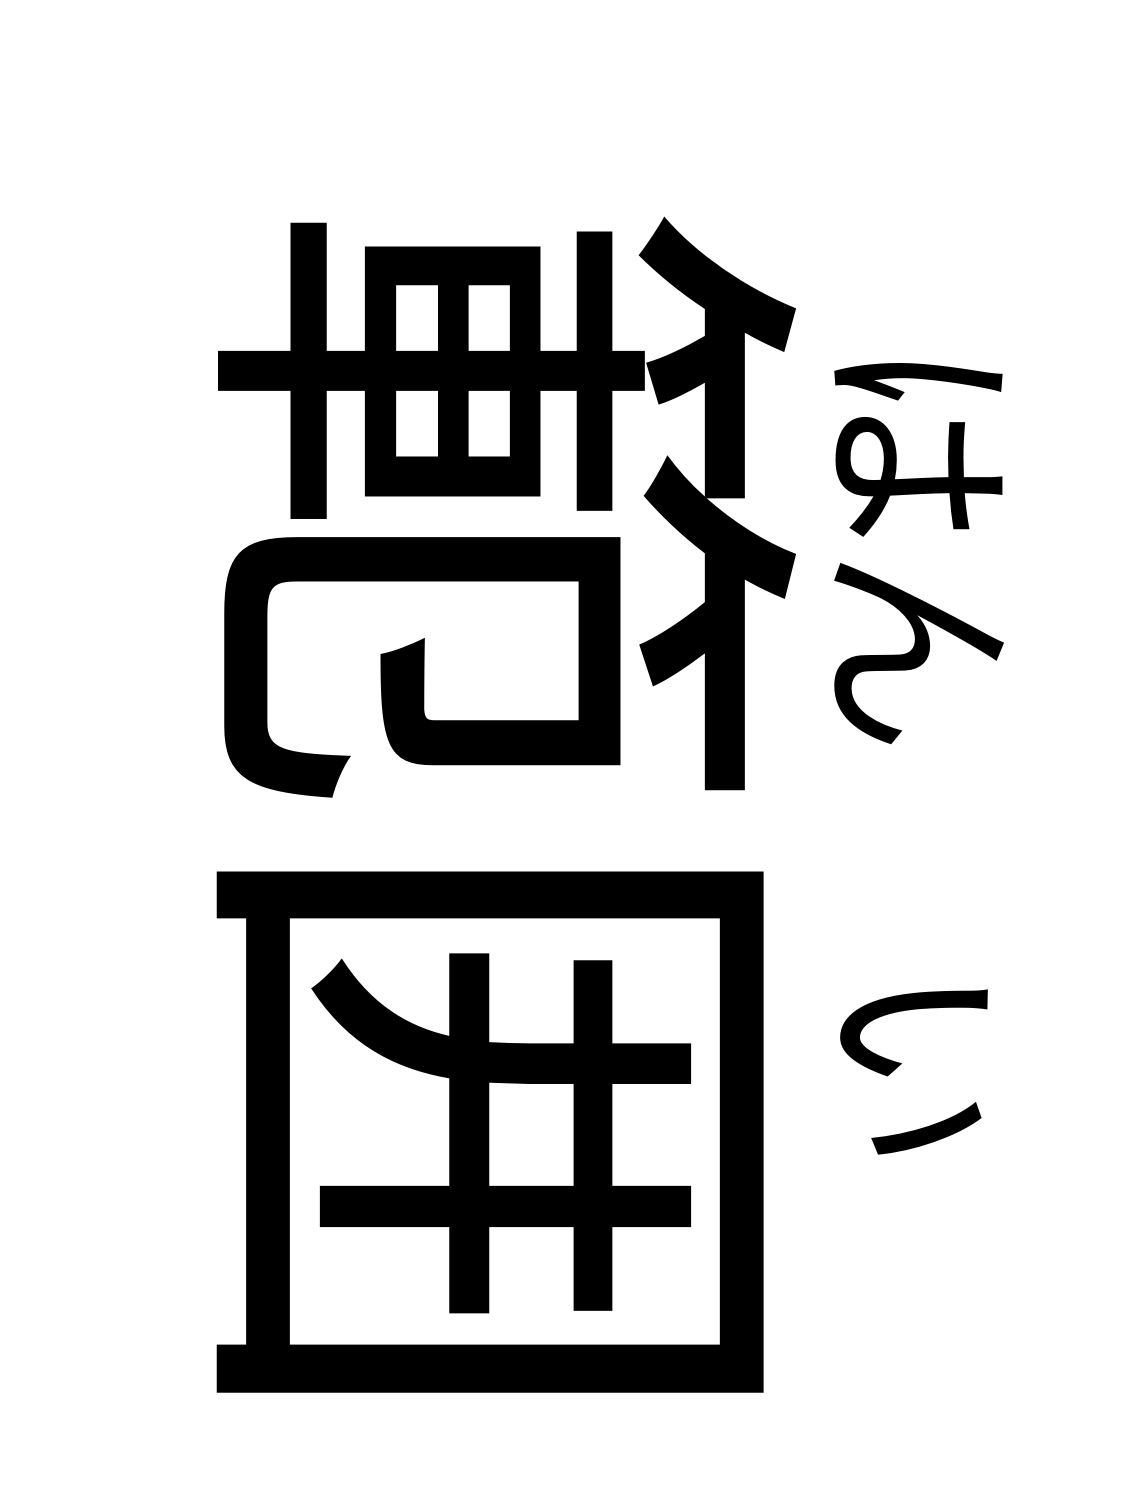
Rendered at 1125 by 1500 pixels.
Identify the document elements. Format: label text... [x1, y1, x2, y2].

text_box 範囲 [135, 194, 894, 1459]
text_box はん い [775, 324, 1058, 1341]
